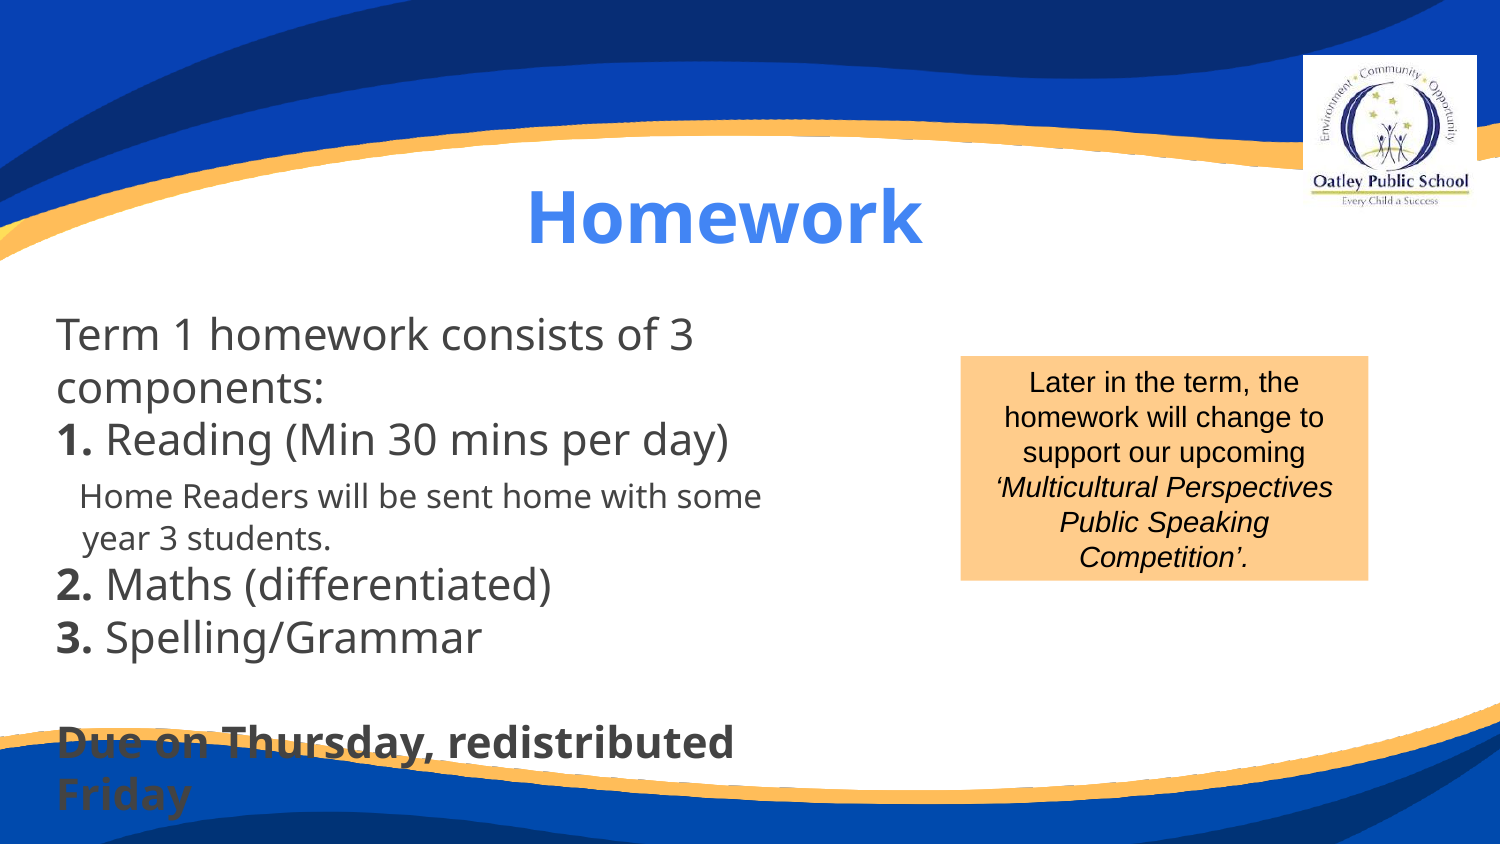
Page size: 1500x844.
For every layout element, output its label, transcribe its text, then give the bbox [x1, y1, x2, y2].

picture [0, 0, 1500, 262]
text_box Term 1 homework consists of 3 components: 1. Reading (Min 30 mins per day) Home Readers will be sent home with some year 3 students. 2. Maths (differentiated) 3. Spelling/Grammar Due on Thursday, redistributed Friday [40, 291, 846, 700]
picture [0, 702, 1500, 844]
text_box Later in the term, the homework will change to support our upcoming ‘Multicultural Perspectives Public Speaking Competition’. [960, 356, 1369, 581]
